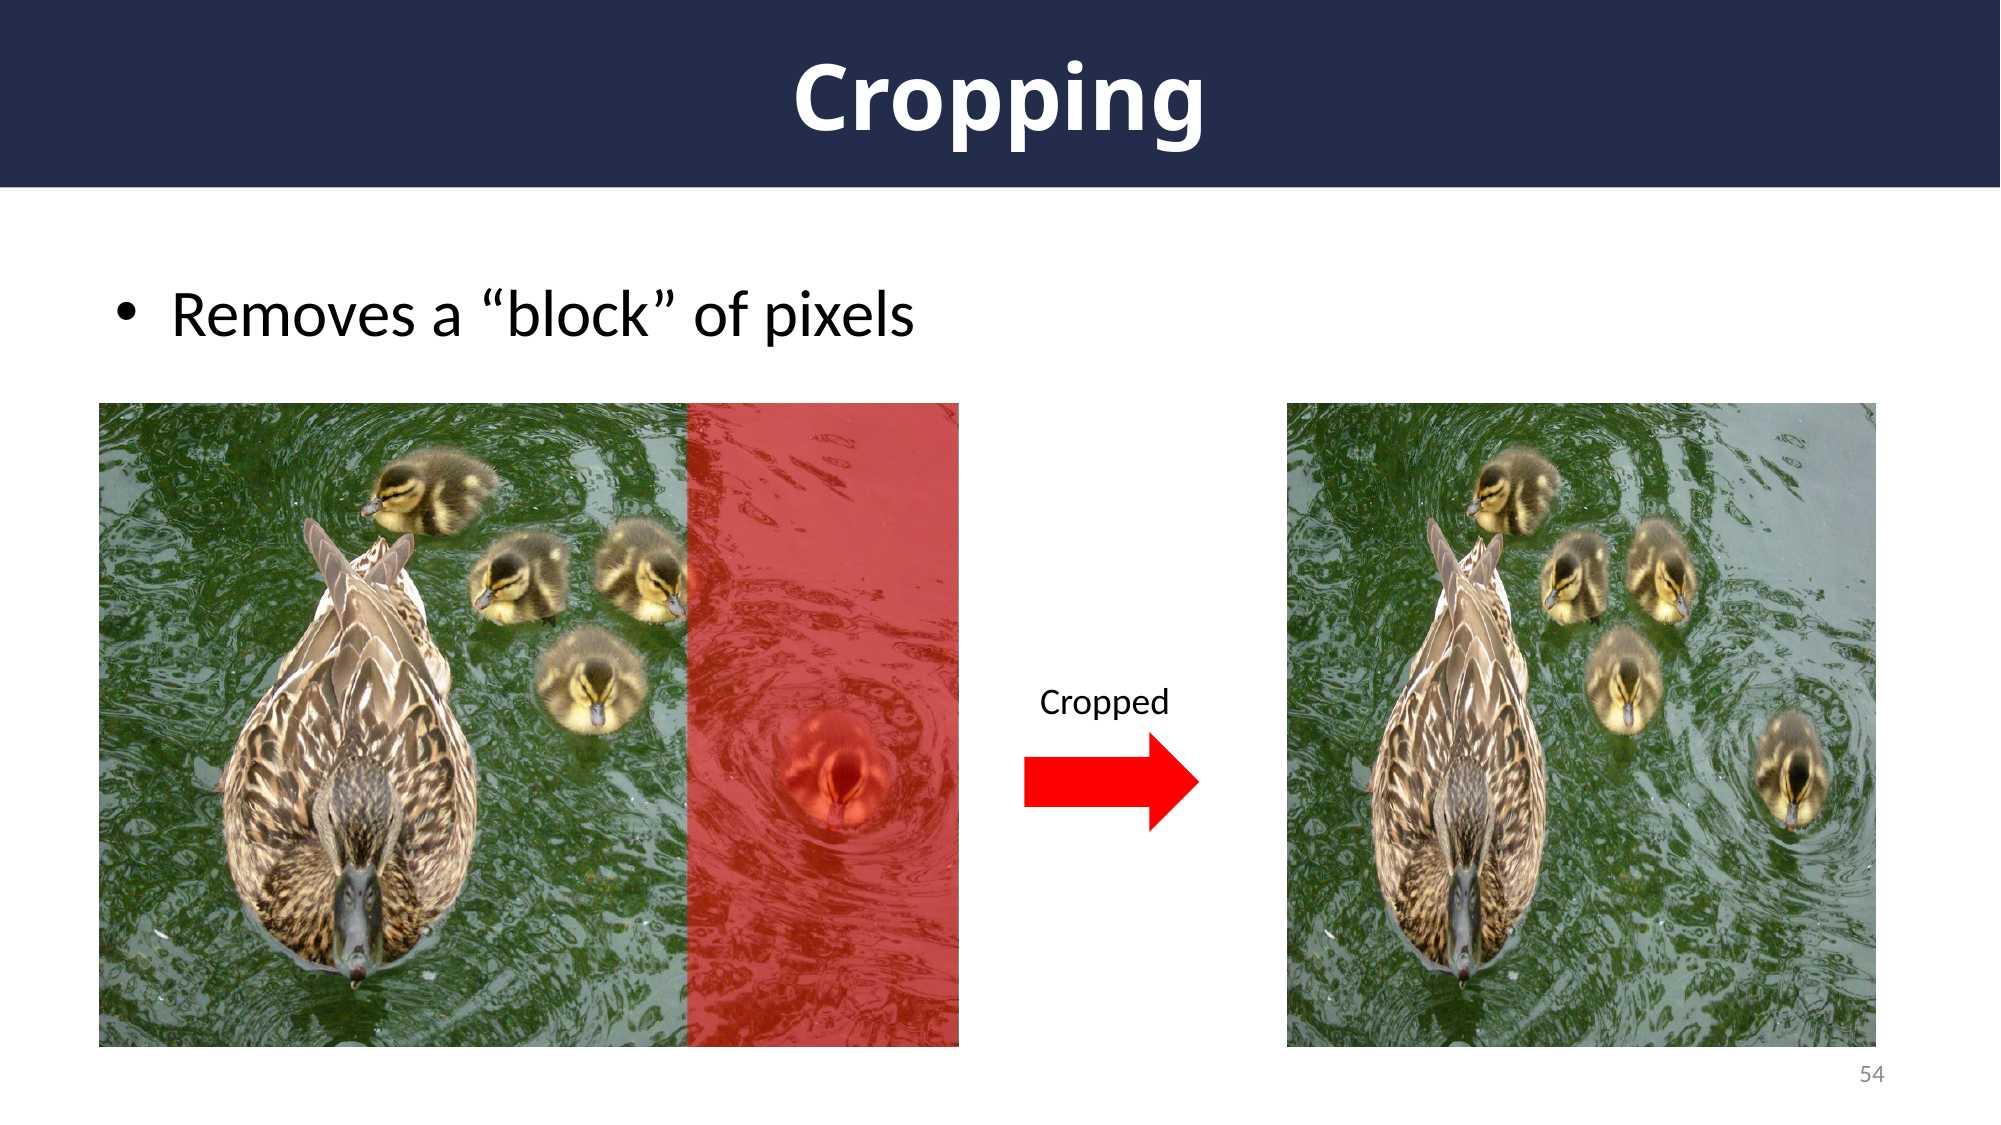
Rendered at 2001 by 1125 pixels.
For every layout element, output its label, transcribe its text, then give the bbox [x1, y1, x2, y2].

text_box [1022, 730, 1202, 834]
picture [99, 402, 959, 1048]
text_box Cropped [1025, 669, 1186, 730]
slide_number 54 [1433, 1042, 1900, 1103]
list Removes a “block” of pixels [99, 262, 1900, 1005]
title Cropping [99, 24, 1900, 163]
picture [1287, 402, 1876, 1048]
